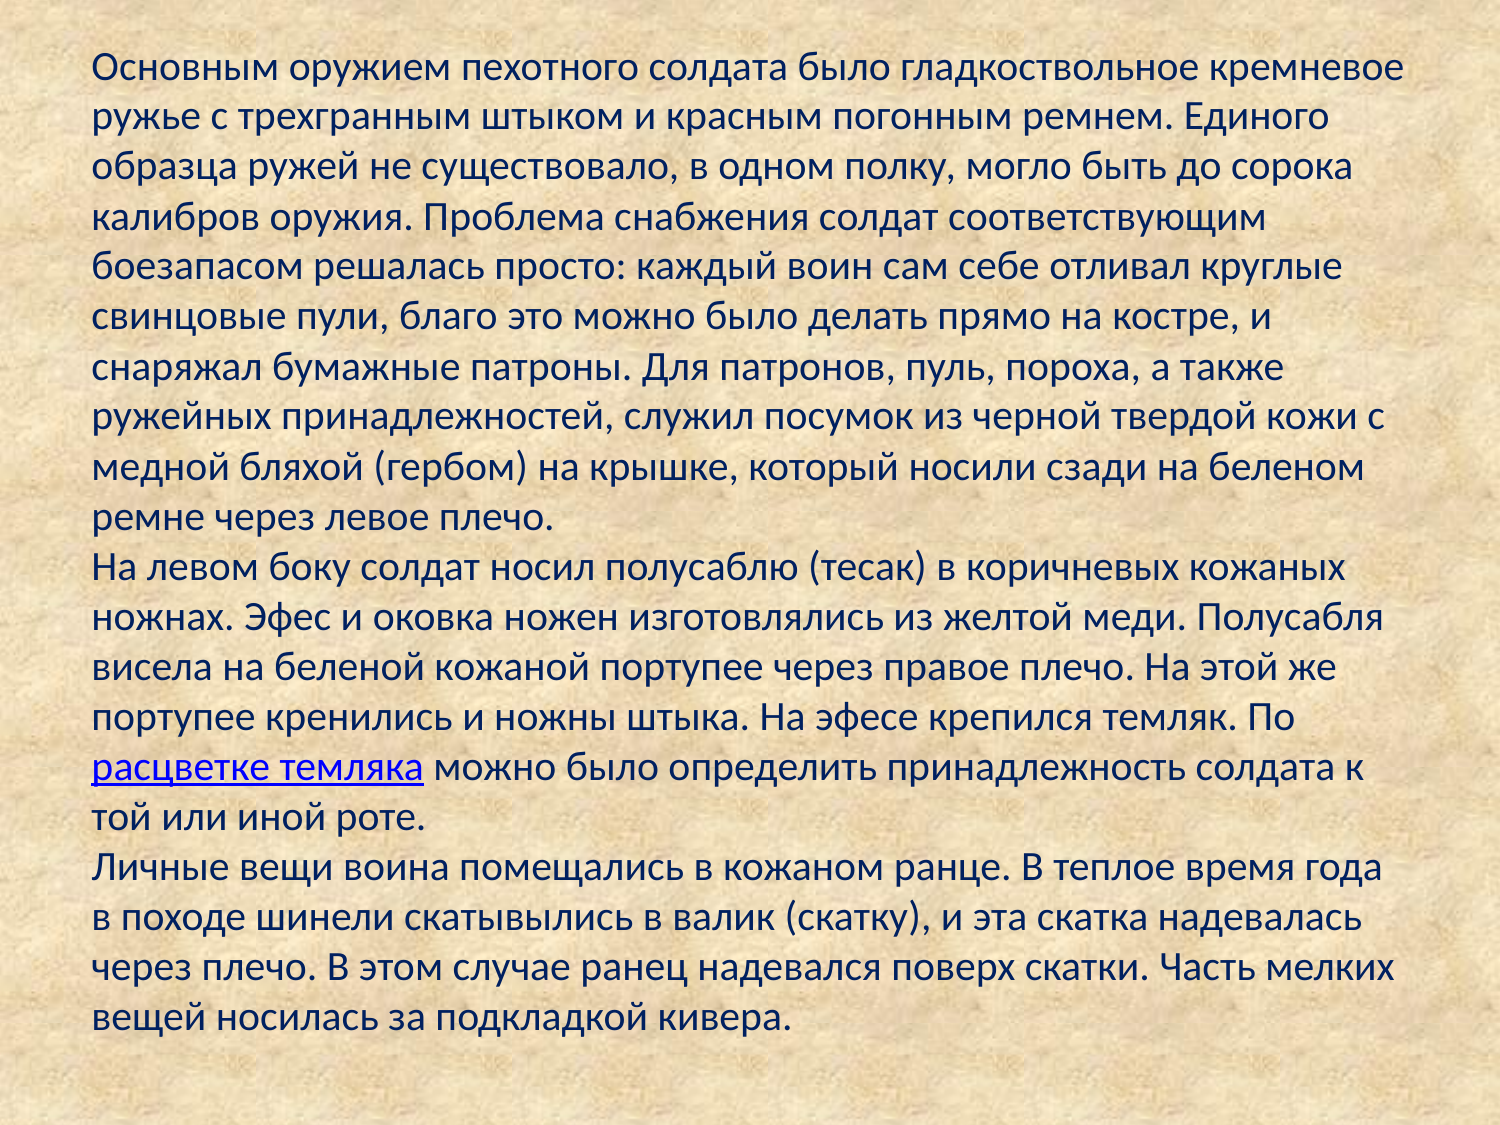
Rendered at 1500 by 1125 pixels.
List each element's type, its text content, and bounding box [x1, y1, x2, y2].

text_box Основным оружием пехотного солдата было гладкоствольное кремневое ружье с трехгранным штыком и красным погонным ремнем. Единого образца ружей не существовало, в одном полку, могло быть до сорока калибров оружия. Проблема снабжения солдат соответствующим боезапасом решалась просто: каждый воин сам себе отливал круглые свинцовые пули, благо это можно было делать прямо на костре, и снаряжал бумажные патроны. Для патронов, пуль, пороха, а также ружейных принадлежностей, служил посумок из черной твердой кожи с медной бляхой (гербом) на крышке, который носили сзади на беленом ремне через левое плечо. На левом боку солдат носил полусаблю (тесак) в коричневых кожаных ножнах. Эфес и оковка ножен изготовлялись из желтой меди. Полусабля висела на беленой кожаной портупее через правое плечо. На этой же портупее кренились и ножны штыка. На эфесе крепился темляк. По расцветке темляка можно было определить принадлежность солдата к той или иной роте. Личные вещи воина помещались в кожаном ранце. В теплое время года в походе шинели скатывылись в валик (скатку), и эта скатка надевалась через плечо. В этом случае ранец надевался поверх скатки. Часть мелких вещей носилась за подкладкой кивера. [76, 30, 1424, 1046]
picture [0, 0, 1500, 1125]
